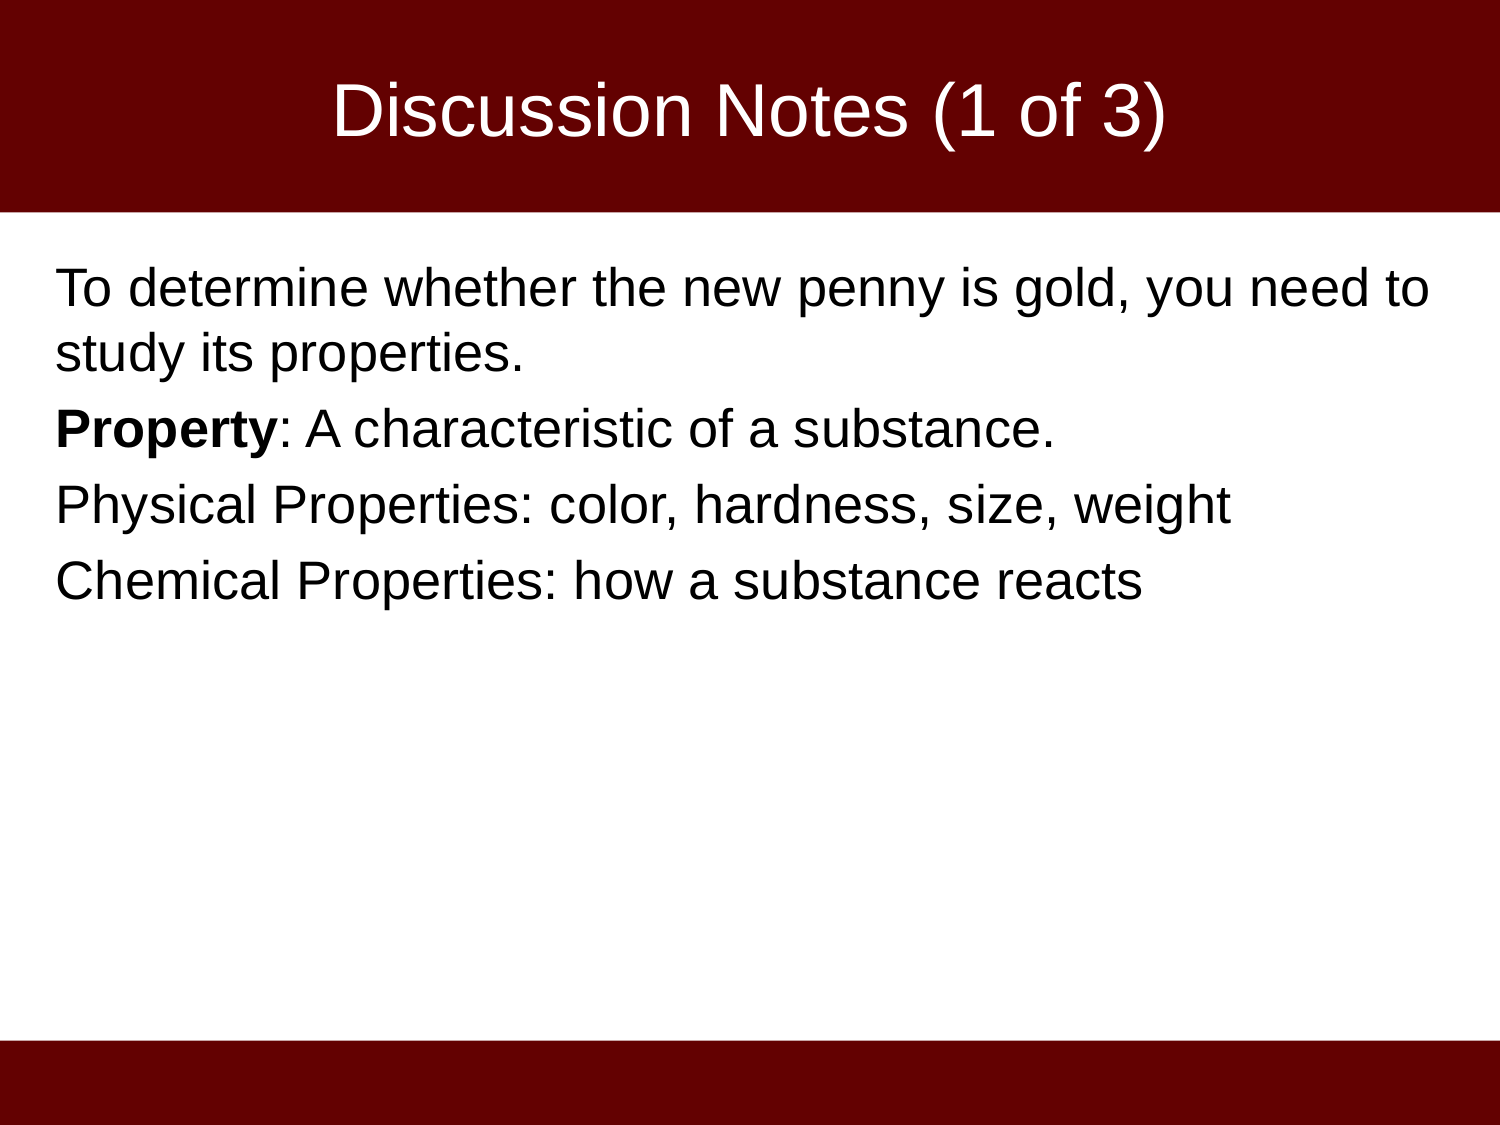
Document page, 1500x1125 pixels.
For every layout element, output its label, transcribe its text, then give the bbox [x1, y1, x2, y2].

title Discussion Notes (1 of 3) [33, 10, 1467, 202]
list To determine whether the new penny is gold, you need to study its properties. Property: A characteristic of a substance. Physical Properties: color, hardness, size, weight Chemical Properties: how a substance reacts [40, 244, 1460, 1018]
